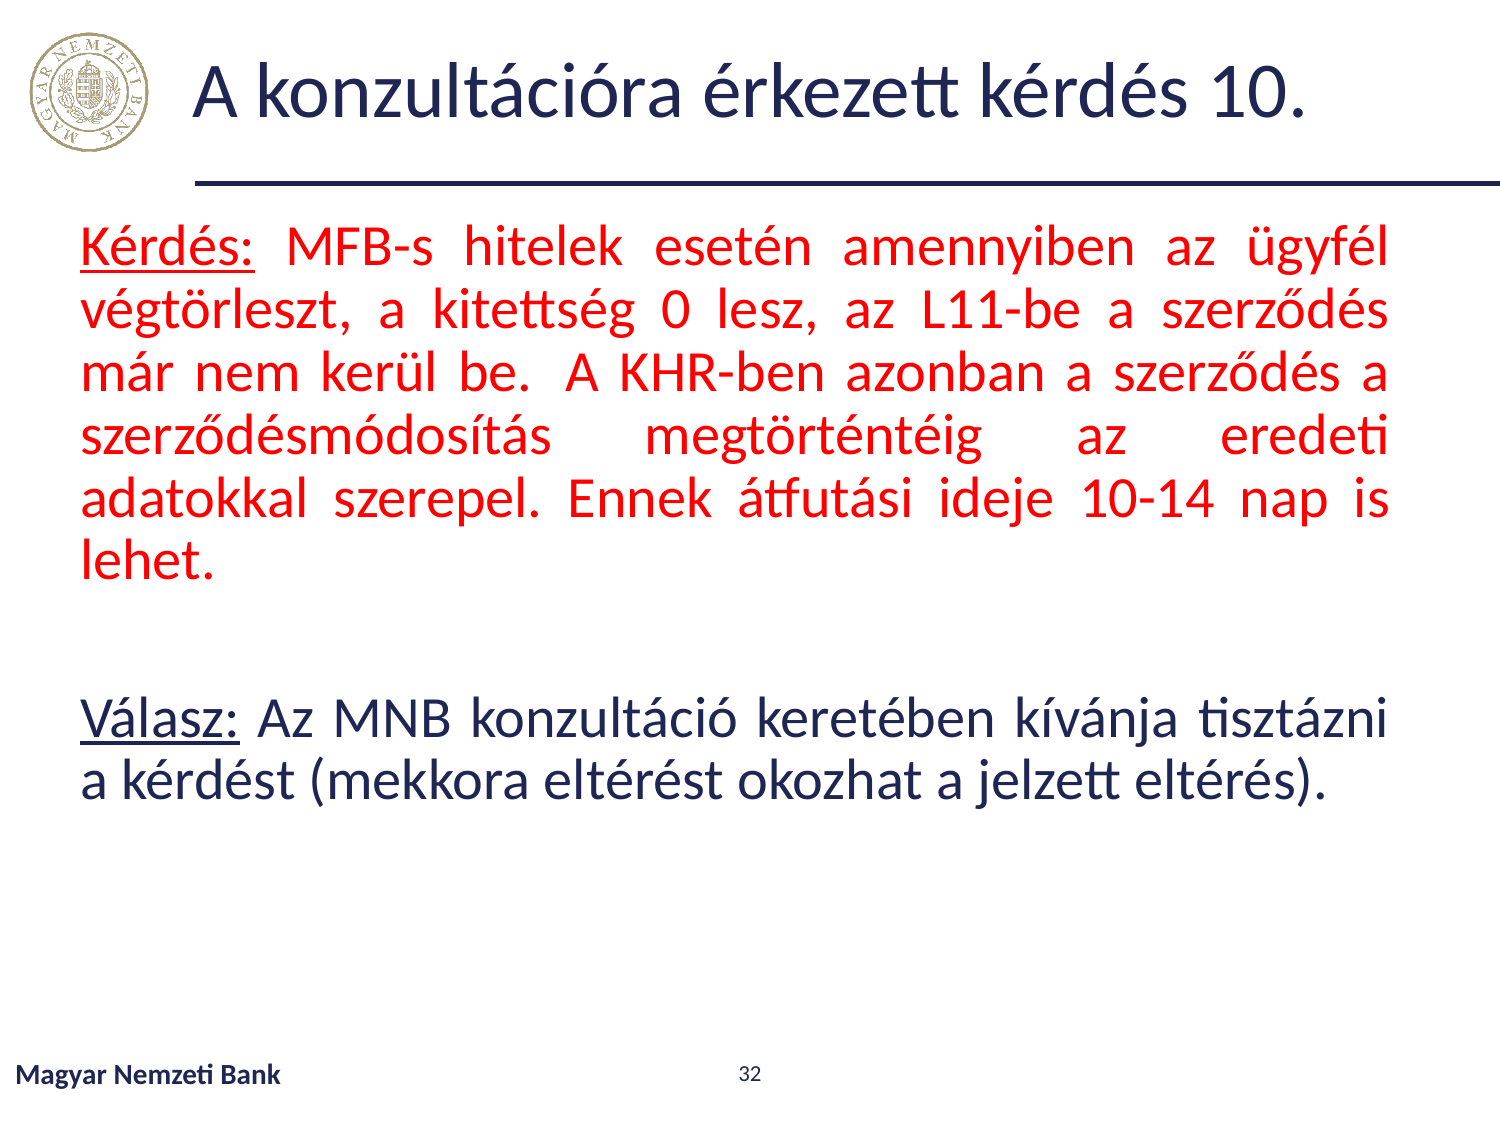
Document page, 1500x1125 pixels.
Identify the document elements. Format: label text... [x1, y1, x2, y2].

list Kérdés: MFB-s hitelek esetén amennyiben az ügyfél végtörleszt, a kitettség 0 lesz, az L11-be a szerződés már nem kerül be. A KHR-ben azonban a szerződés a szerződésmódosítás megtörténtéig az eredeti adatokkal szerepel. Ennek átfutási ideje 10-14 nap is lehet. Válasz: Az MNB konzultáció keretében kívánja tisztázni a kérdést (mekkora eltérést okozhat a jelzett eltérés). [64, 208, 1406, 1024]
footer Magyar Nemzeti Bank [0, 1042, 507, 1103]
title A konzultációra érkezett kérdés 10. [177, 29, 1406, 155]
slide_number 32 [581, 1042, 919, 1103]
picture [17, 21, 161, 165]
